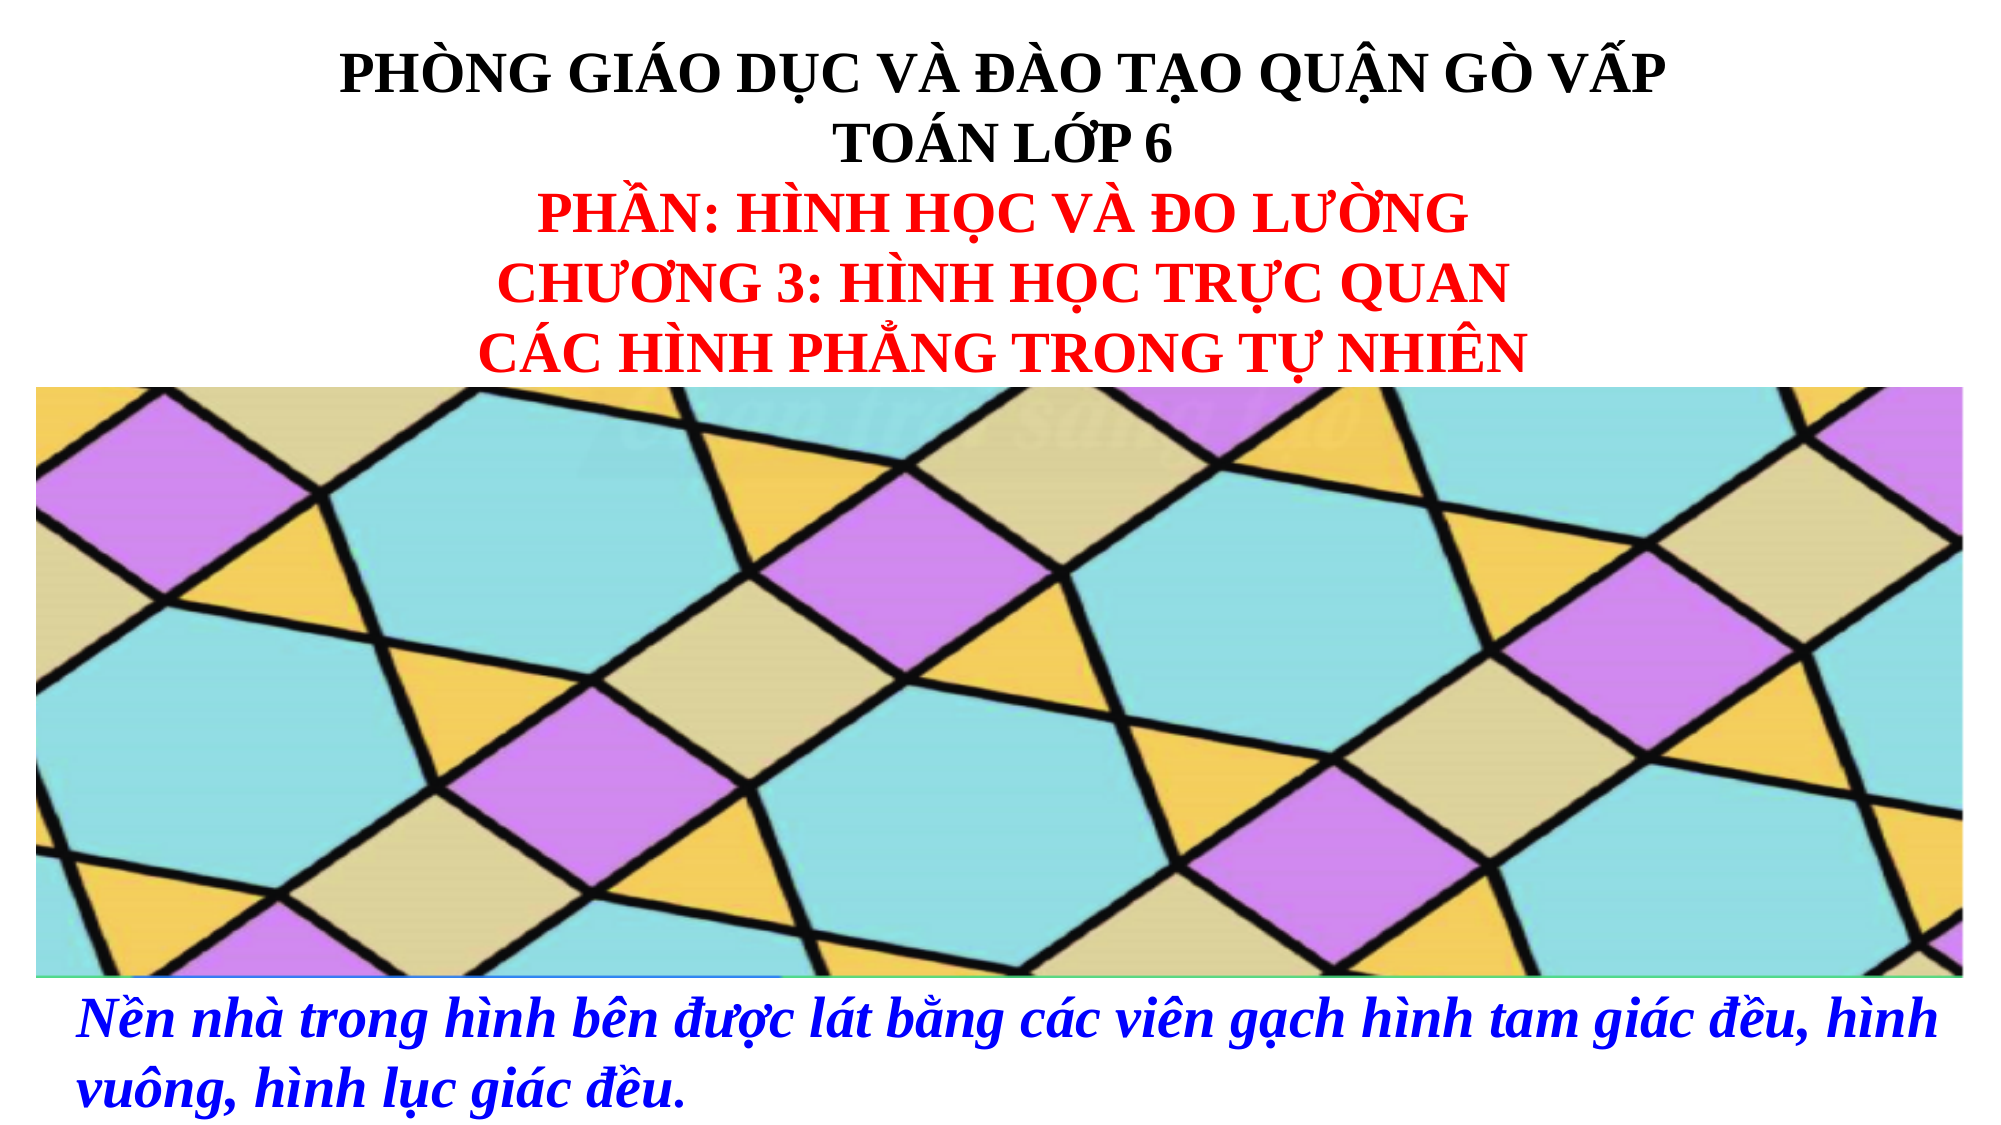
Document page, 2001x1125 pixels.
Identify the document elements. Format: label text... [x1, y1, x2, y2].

text_box PHÒNG GIÁO DỤC VÀ ĐÀO TẠO QUẬN GÒ VẤP TOÁN LỚP 6 PHẦN: HÌNH HỌC VÀ ĐO LƯỜNG CHƯƠNG 3: HÌNH HỌC TRỰC QUAN CÁC HÌNH PHẲNG TRONG TỰ NHIÊN [195, 26, 1812, 131]
picture [36, 387, 1969, 978]
text_box Nền nhà trong hình bên được lát bằng các viên gạch hình tam giác đều, hình vuông, hình lục giác đều. [61, 978, 1962, 1125]
